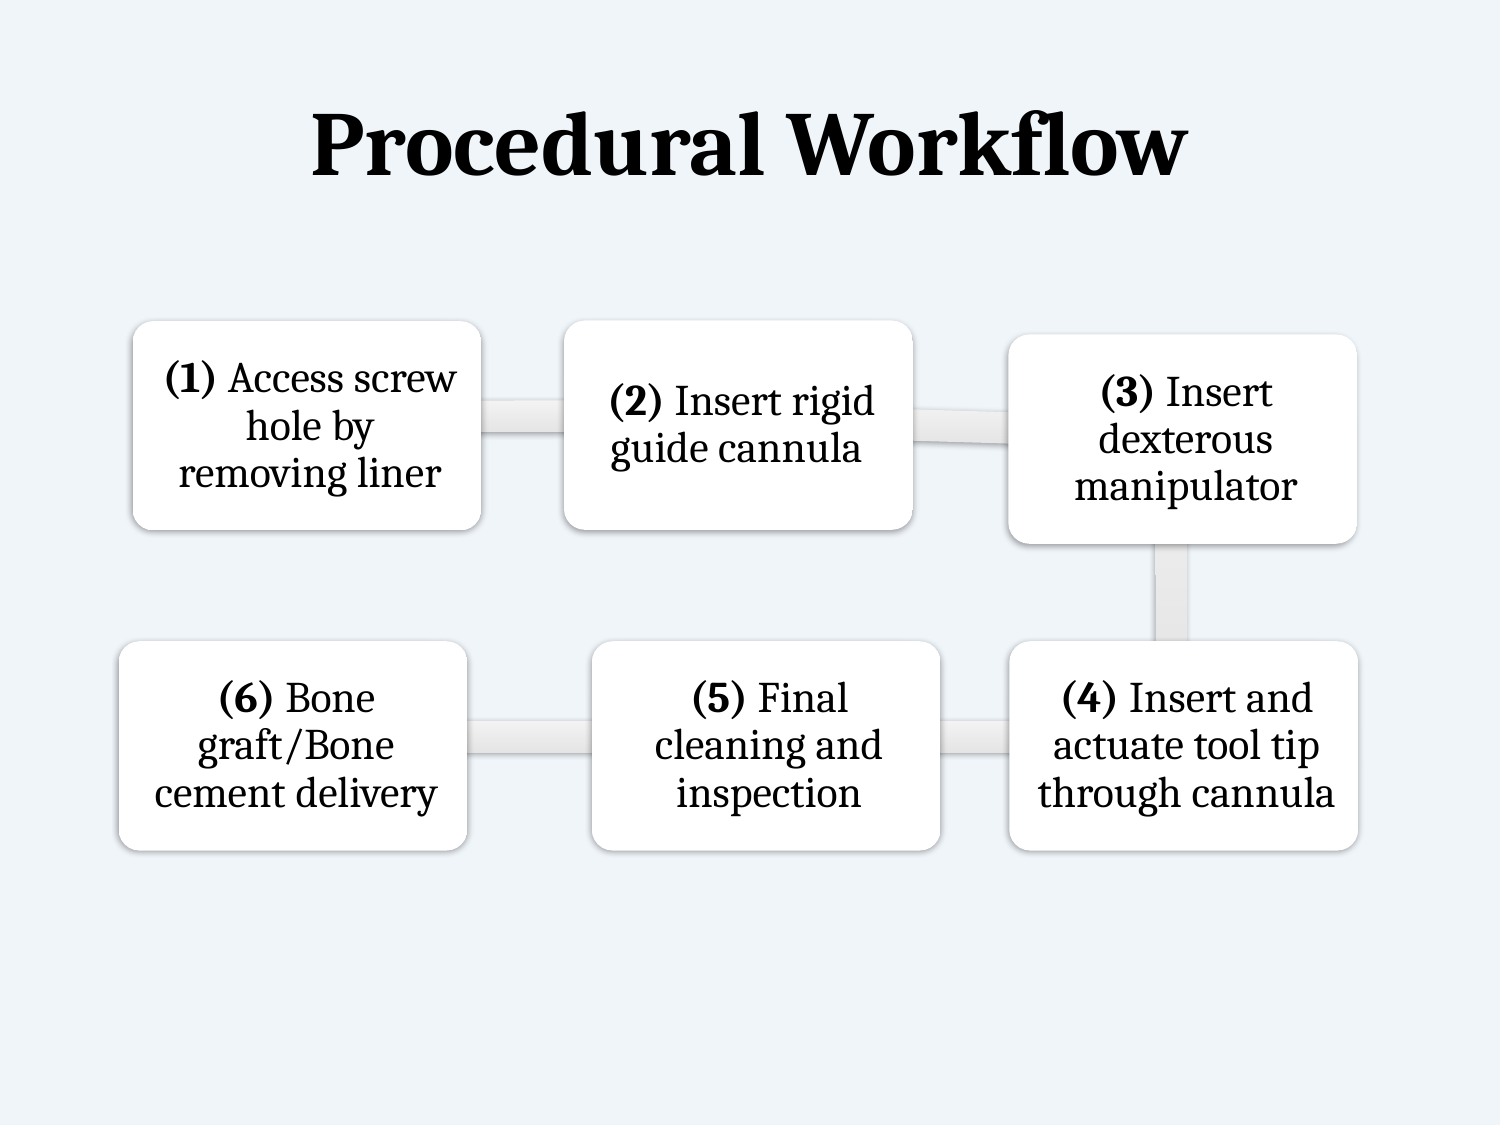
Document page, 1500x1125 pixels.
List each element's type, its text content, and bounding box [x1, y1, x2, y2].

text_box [106, 278, 1500, 1013]
title Procedural Workflow [75, 45, 1425, 233]
